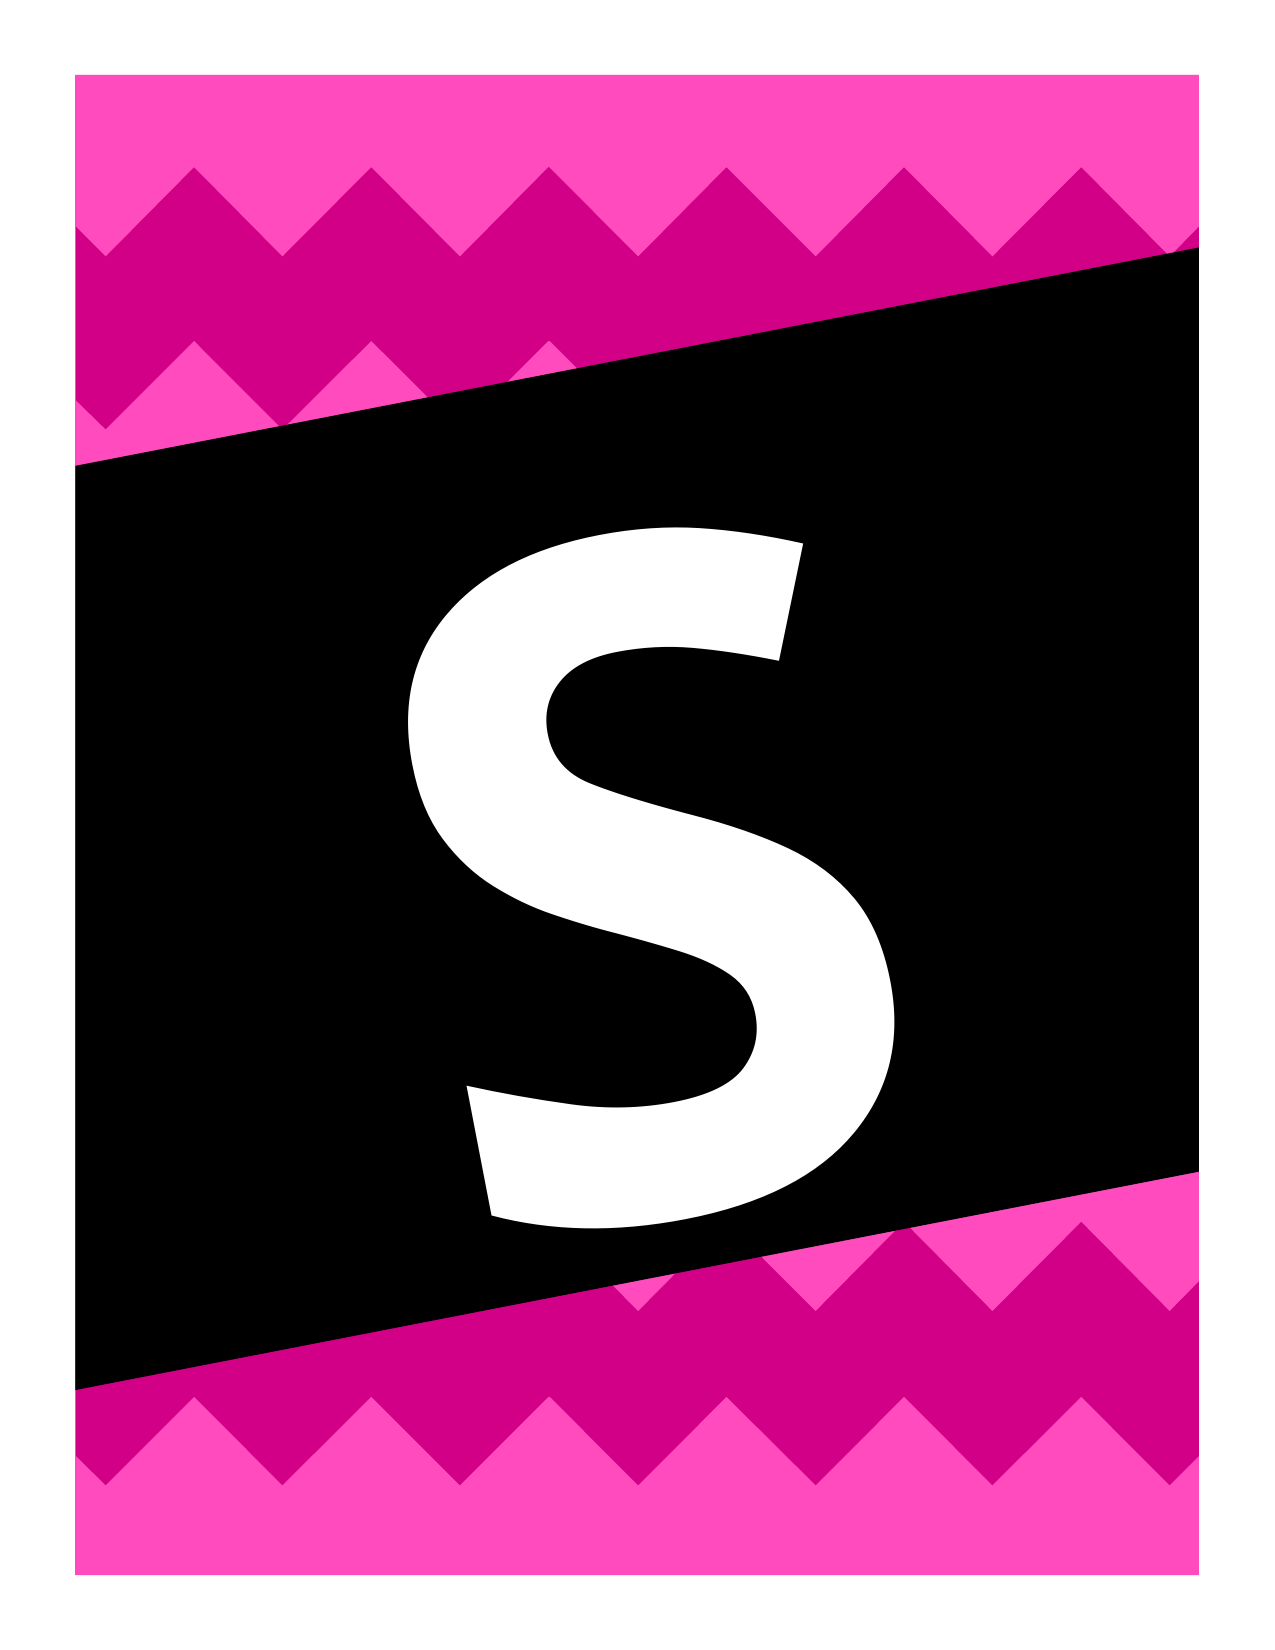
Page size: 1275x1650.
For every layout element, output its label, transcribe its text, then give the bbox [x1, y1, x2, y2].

title s [22, 224, 1253, 1451]
